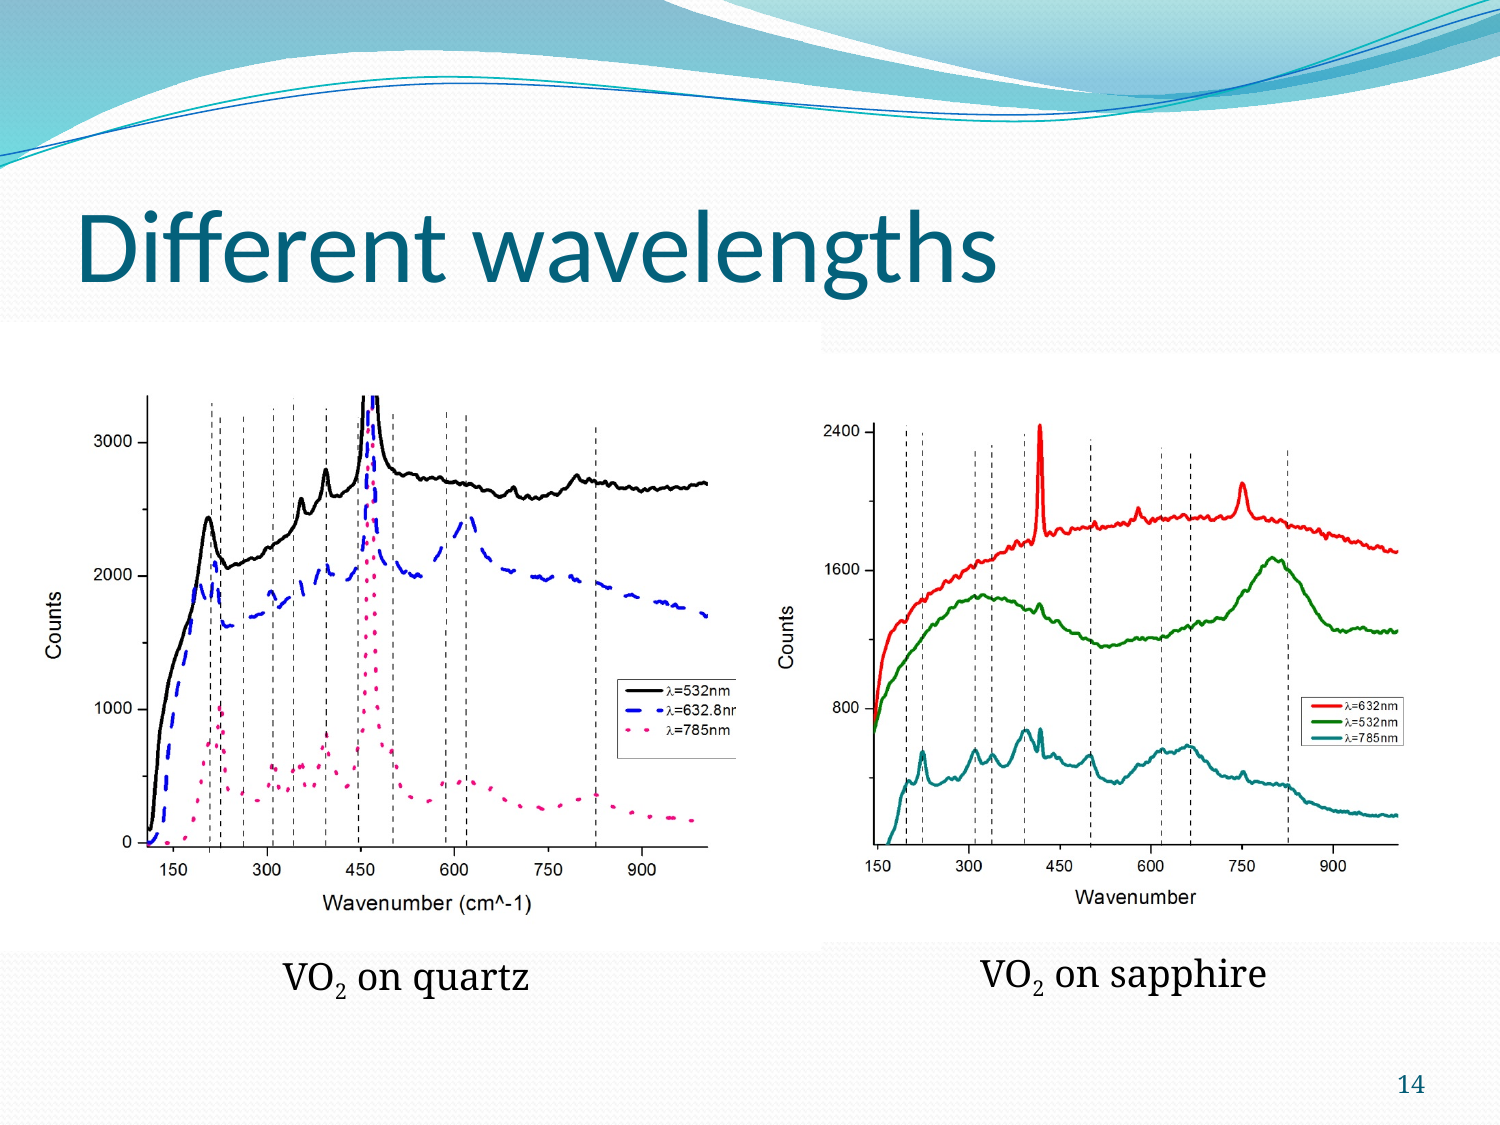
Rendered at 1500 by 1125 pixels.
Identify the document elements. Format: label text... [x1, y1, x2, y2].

title Different wavelengths [75, 115, 1425, 303]
picture [735, 354, 1500, 943]
text_box VO2 on quartz [267, 963, 546, 1012]
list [0, 322, 821, 951]
text_box VO2 on sapphire [965, 955, 1316, 1008]
slide_number 14 [1299, 1042, 1425, 1103]
